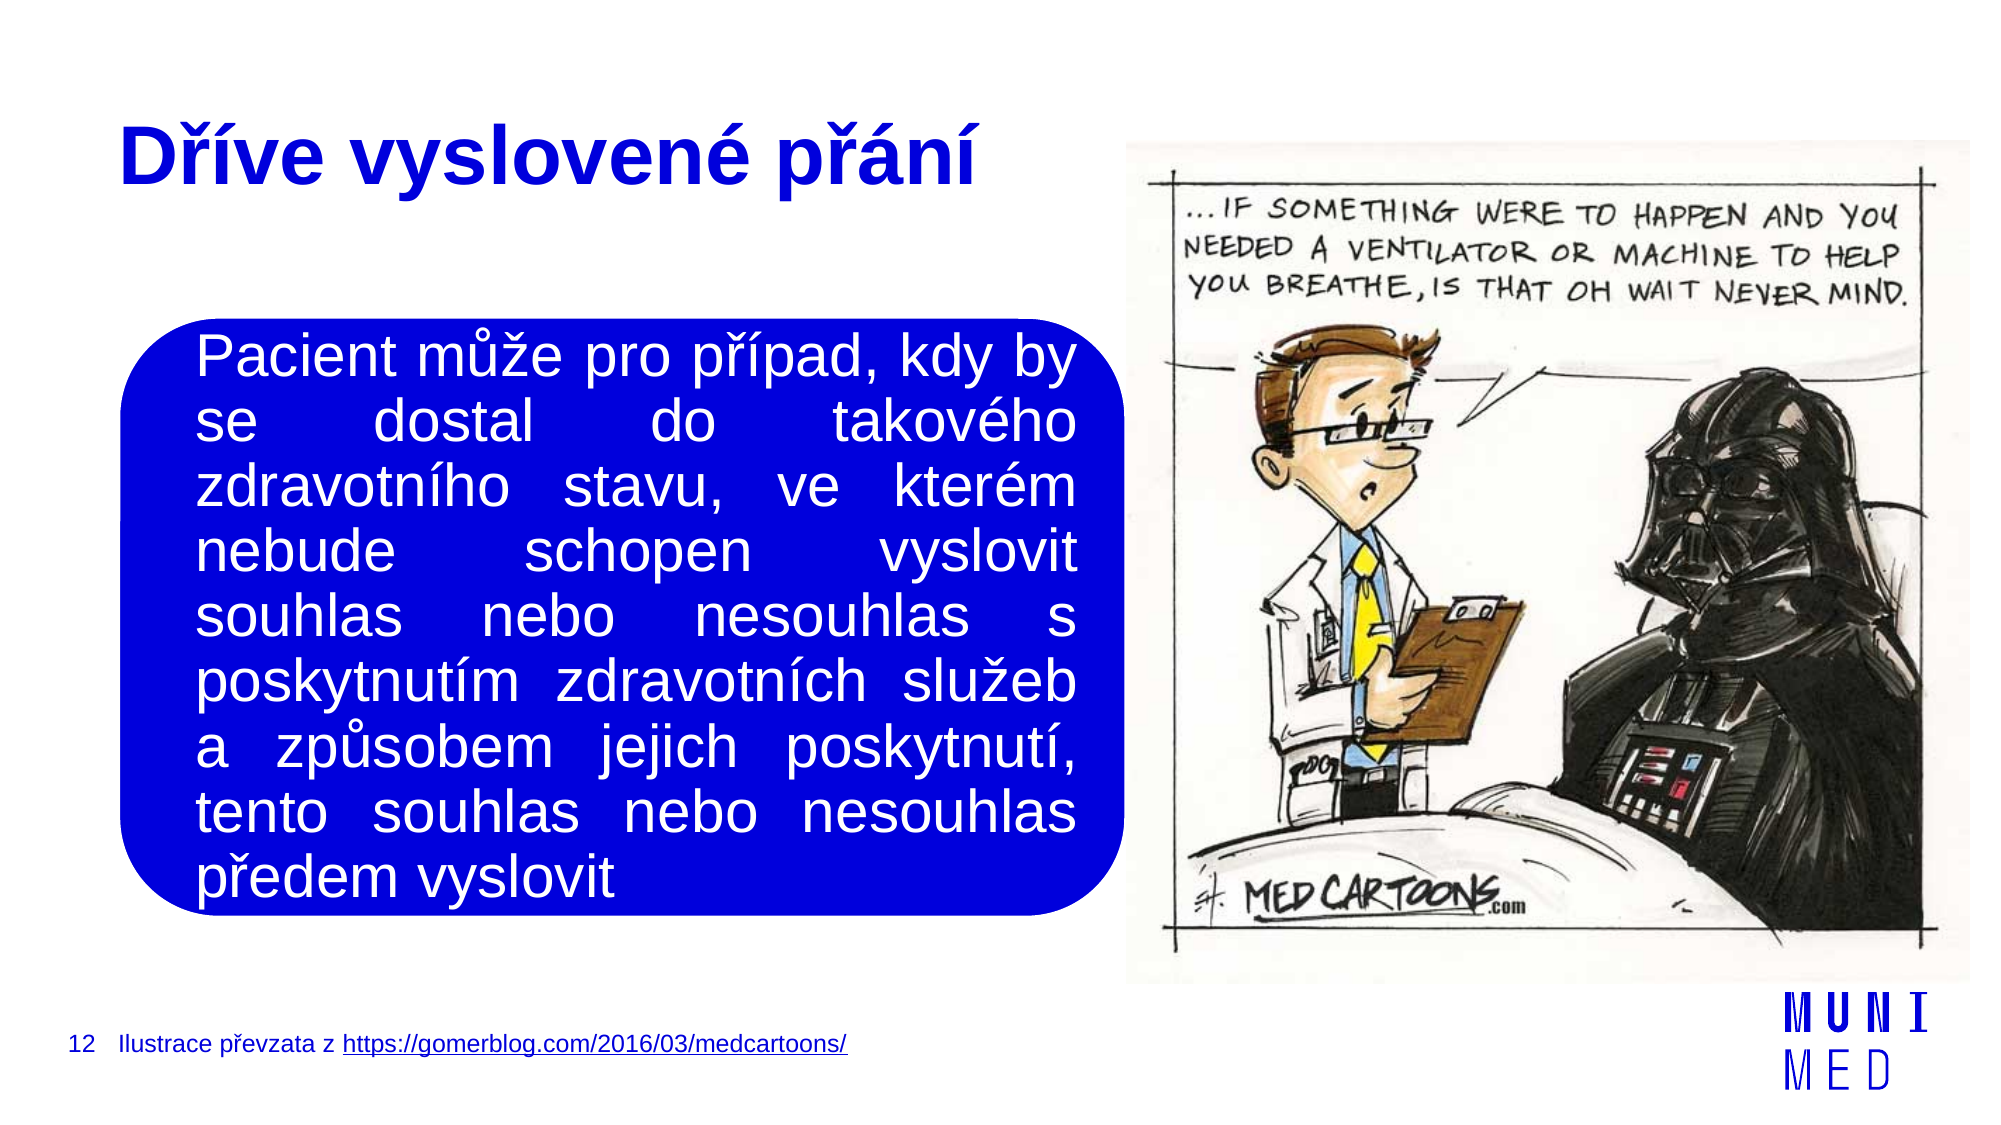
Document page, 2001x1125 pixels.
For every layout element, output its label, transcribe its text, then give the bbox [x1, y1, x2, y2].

slide_number 12 [67, 1021, 110, 1063]
picture [1126, 140, 1970, 985]
title Dříve vyslovené přání [118, 118, 1883, 193]
footer Ilustrace převzata z https://gomerblog.com/2016/03/medcartoons/ [118, 1021, 1418, 1063]
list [117, 277, 1121, 958]
